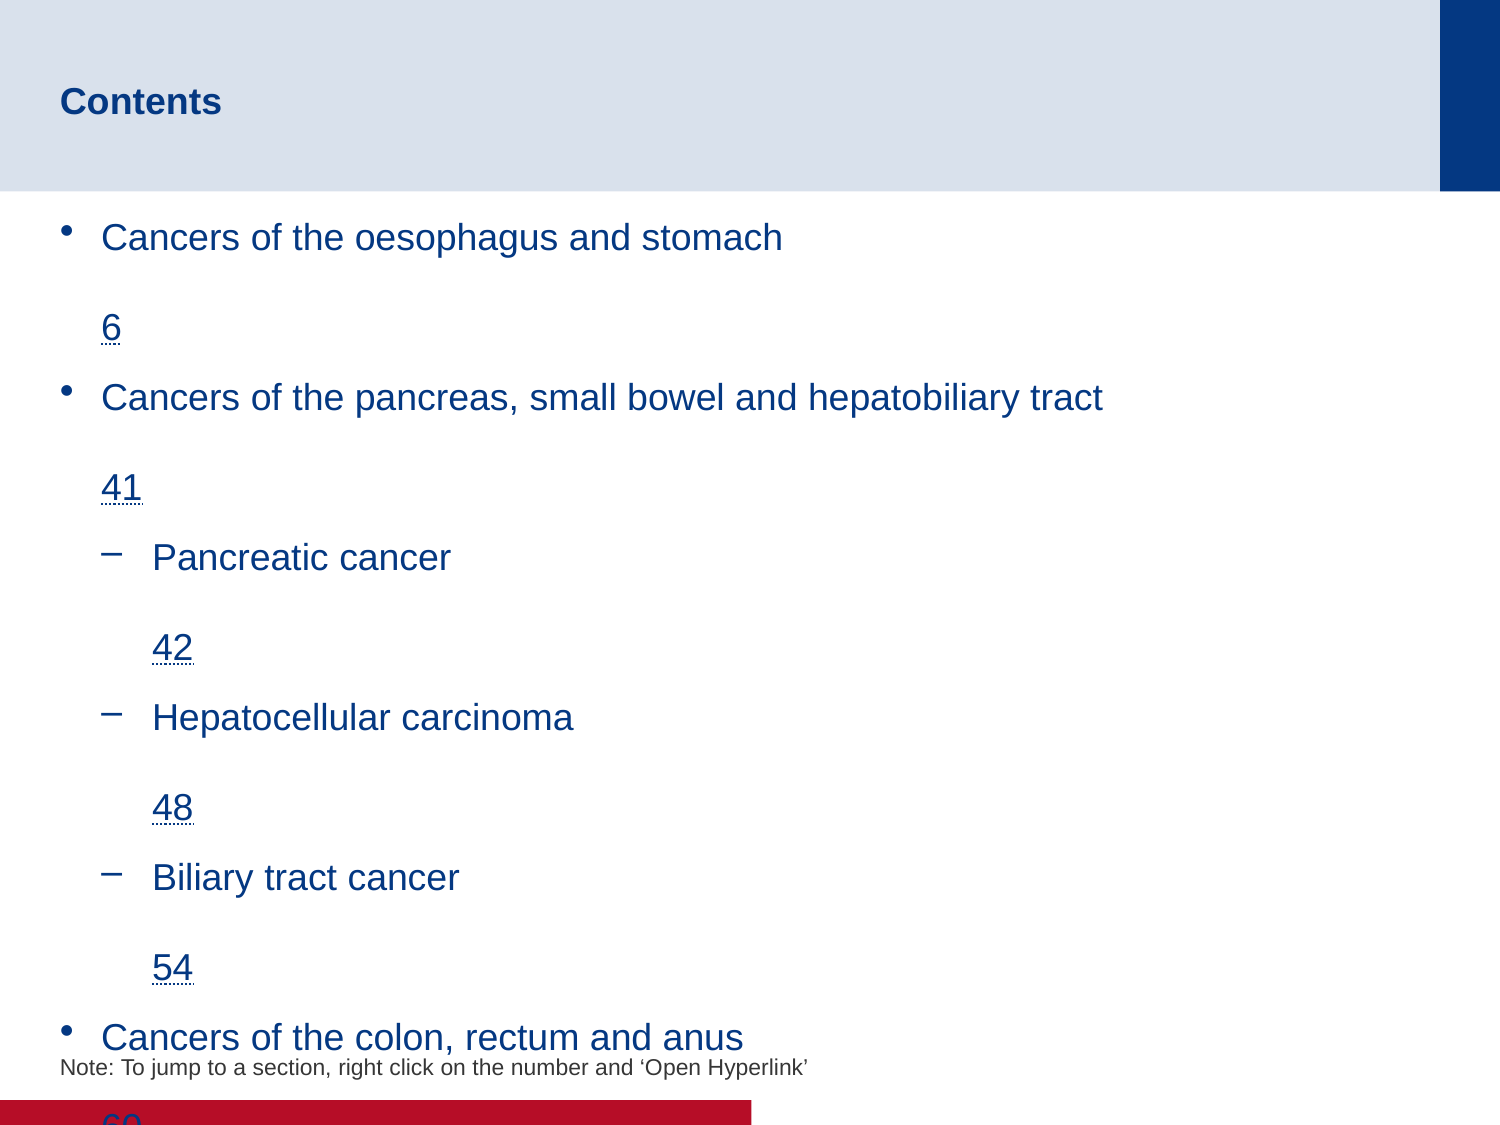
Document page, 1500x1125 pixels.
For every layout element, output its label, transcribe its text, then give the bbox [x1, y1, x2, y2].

list Cancers of the oesophagus and stomach 6 Cancers of the pancreas, small bowel and hepatobiliary tract 41 Pancreatic cancer 42 Hepatocellular carcinoma 48 Biliary tract cancer 54 Cancers of the colon, rectum and anus 60 [59, 205, 1441, 985]
list Note: To jump to a section, right click on the number and ‘Open Hyperlink’ [59, 999, 861, 1080]
title Contents [59, 29, 1412, 162]
